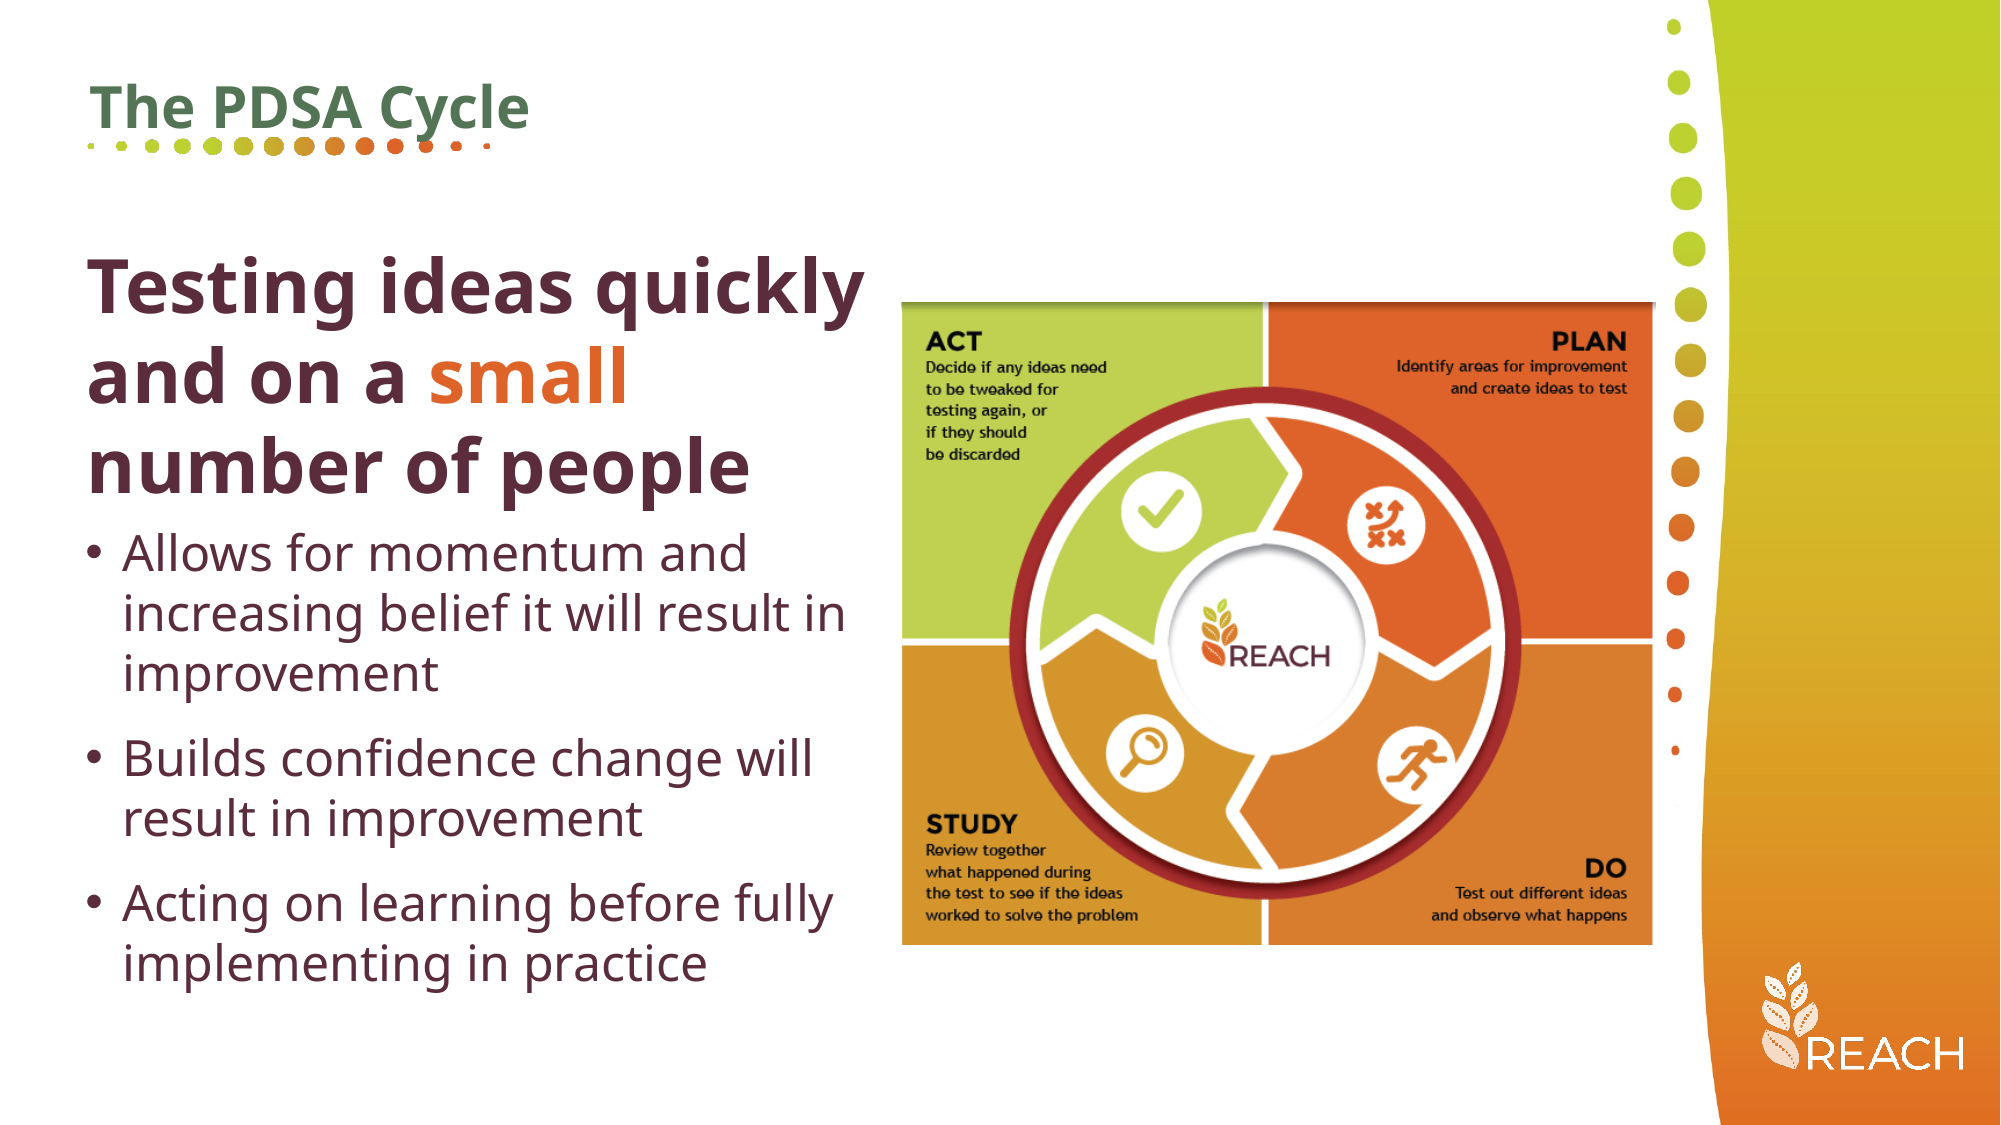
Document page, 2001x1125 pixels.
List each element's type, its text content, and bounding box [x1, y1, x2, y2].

text_box Testing ideas quickly and on a small number of people Allows for momentum and increasing belief it will result in improvement Builds confidence change will result in improvement Acting on learning before fully implementing in practice [43, 231, 906, 1094]
list The PDSA Cycle [75, 62, 1662, 138]
picture [48, 117, 535, 175]
picture [900, 0, 2001, 1125]
